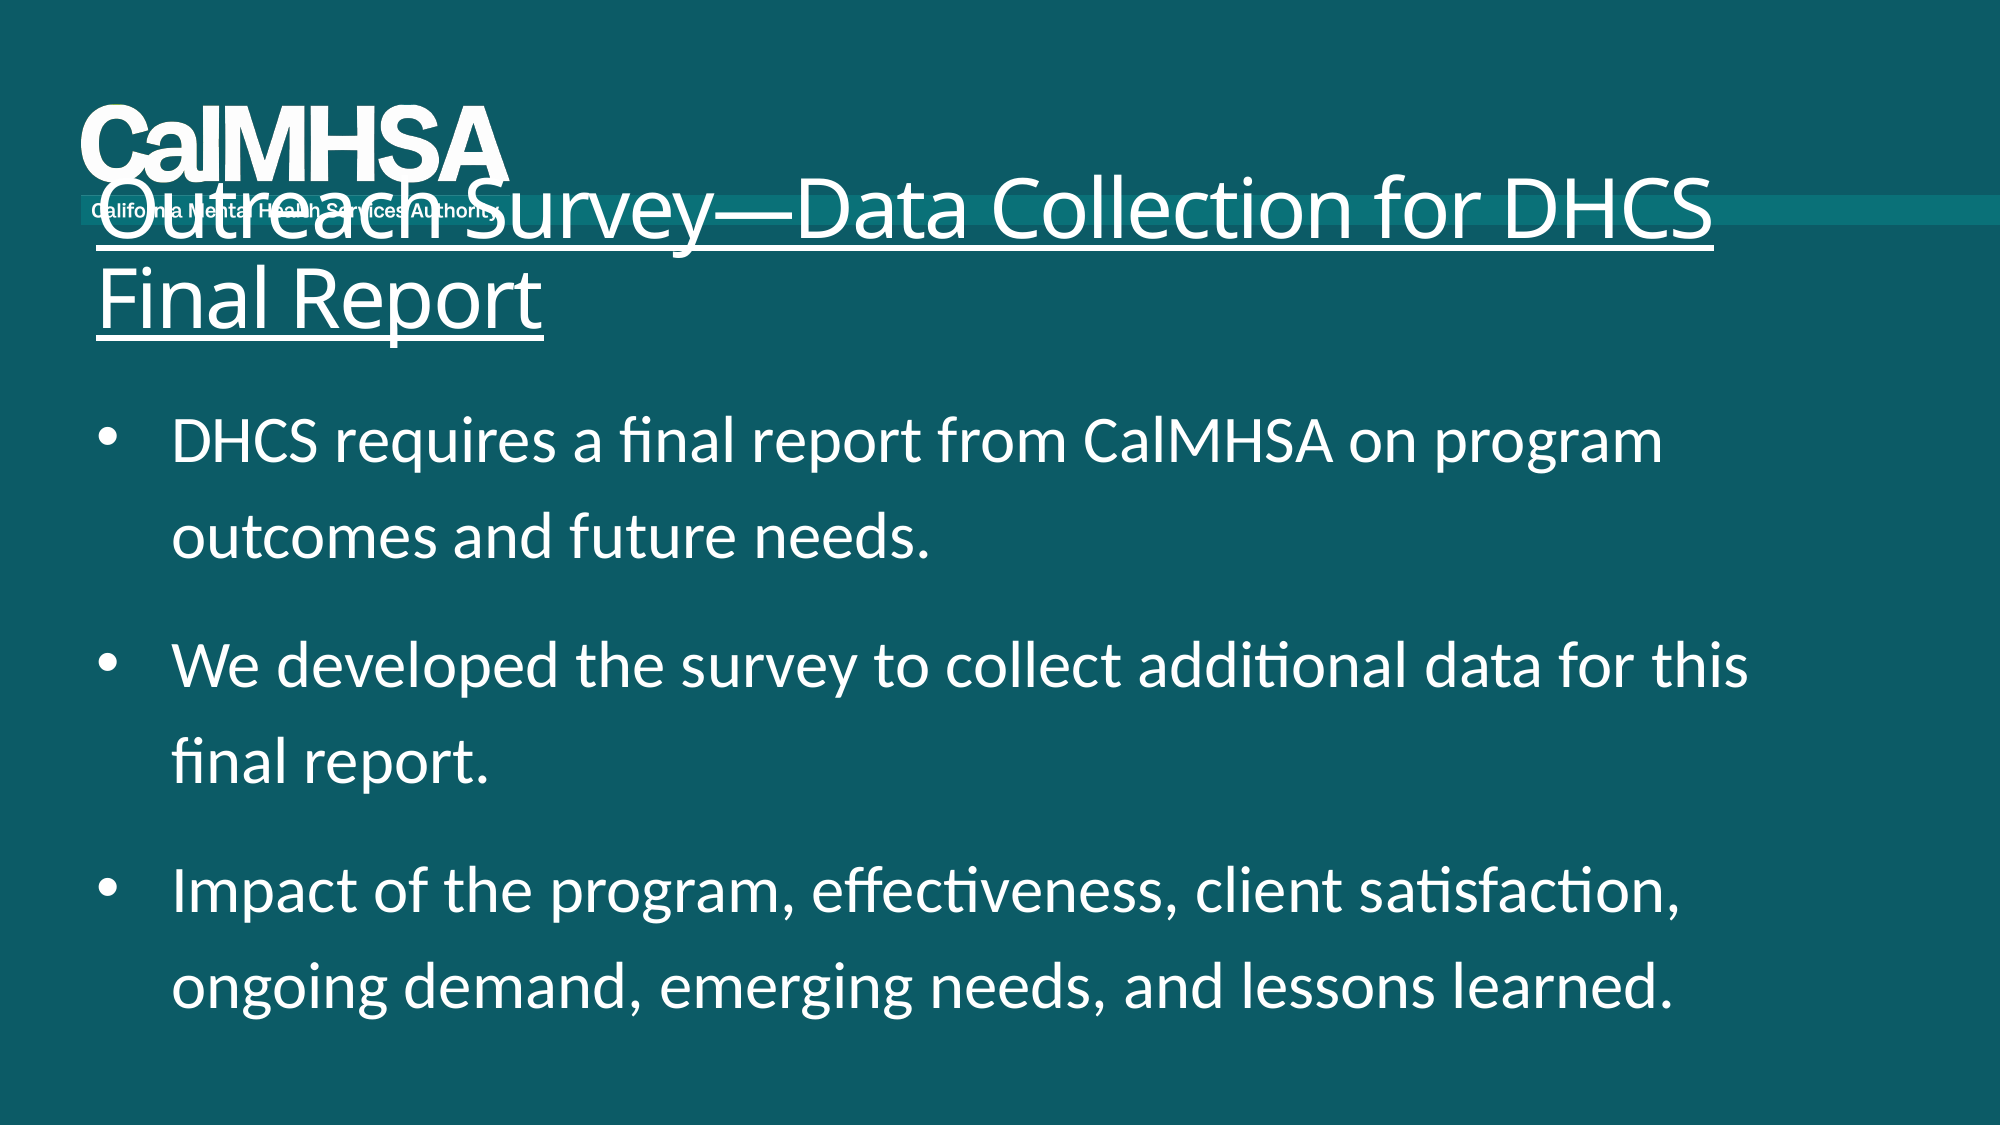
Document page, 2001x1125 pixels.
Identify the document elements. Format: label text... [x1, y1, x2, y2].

list DHCS requires a final report from CalMHSA on program outcomes and future needs. We developed the survey to collect additional data for this final report. Impact of the program, effectiveness, client satisfaction, ongoing demand, emerging needs, and lessons learned. . [81, 372, 1804, 1046]
picture [81, 104, 510, 225]
title Outreach Survey—Data Collection for DHCS Final Report [81, 233, 1919, 347]
